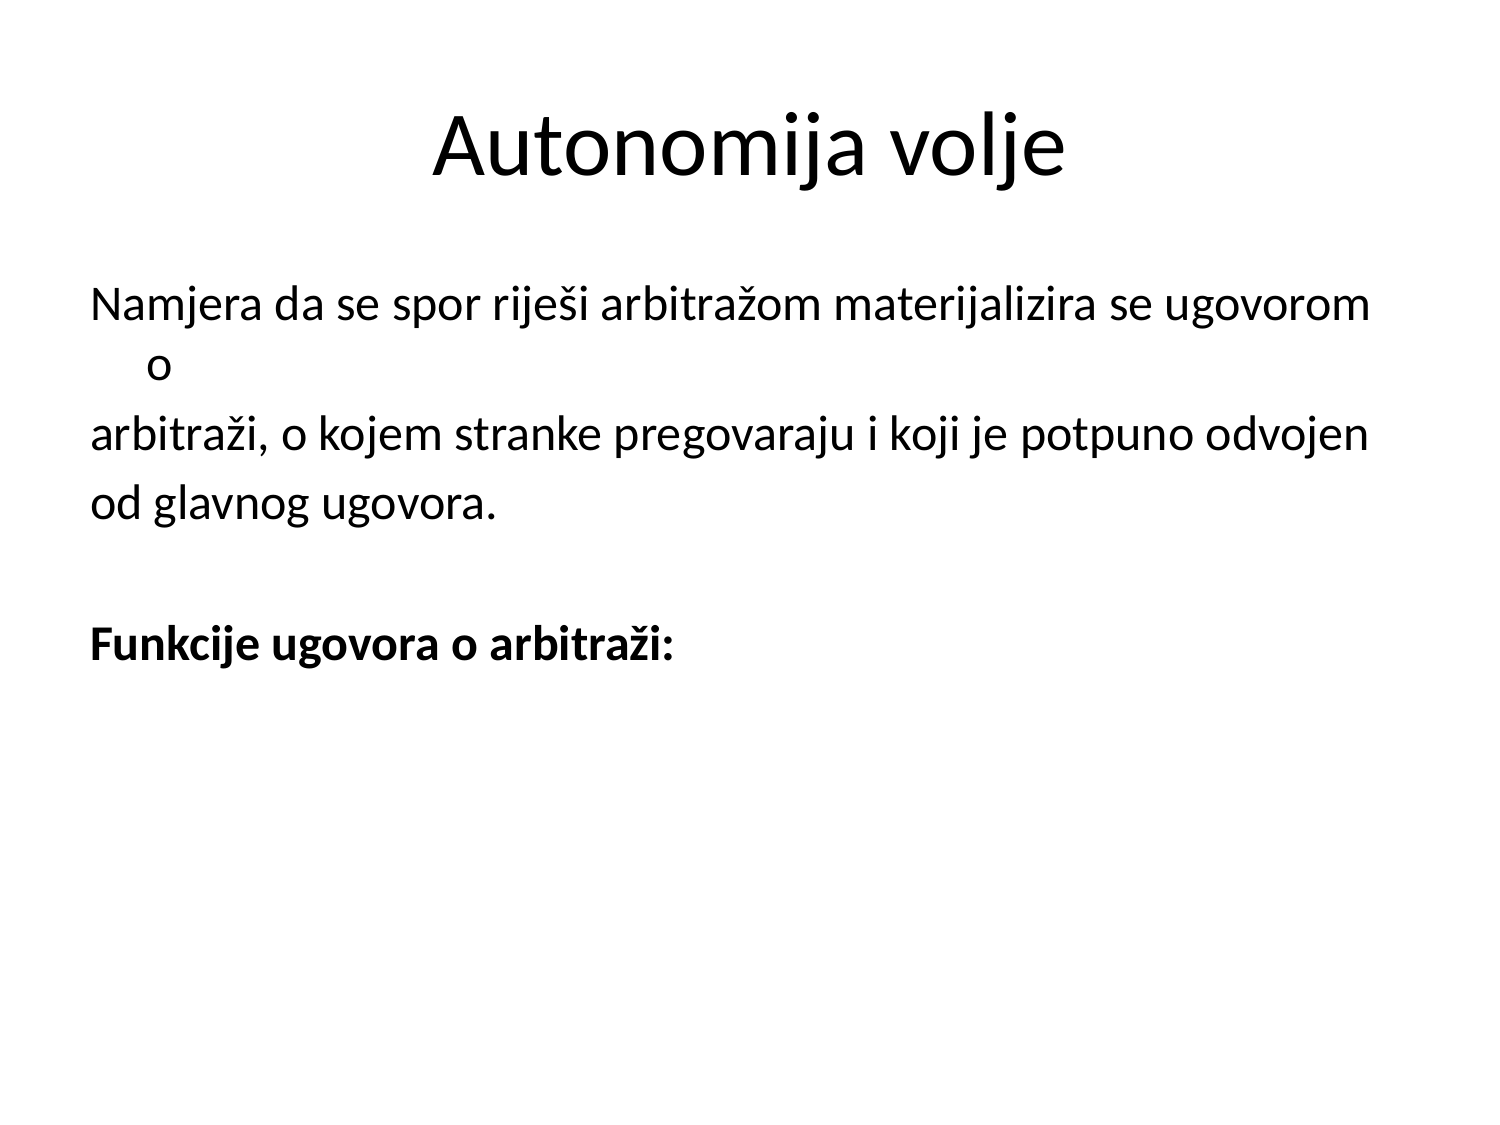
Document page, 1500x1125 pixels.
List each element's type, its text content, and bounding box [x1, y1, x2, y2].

list Namjera da se spor riješi arbitražom materijalizira se ugovorom o arbitraži, o kojem stranke pregovaraju i koji je potpuno odvojen od glavnog ugovora. Funkcije ugovora o arbitraži: [75, 262, 1425, 1005]
title Autonomija volje [75, 45, 1425, 233]
